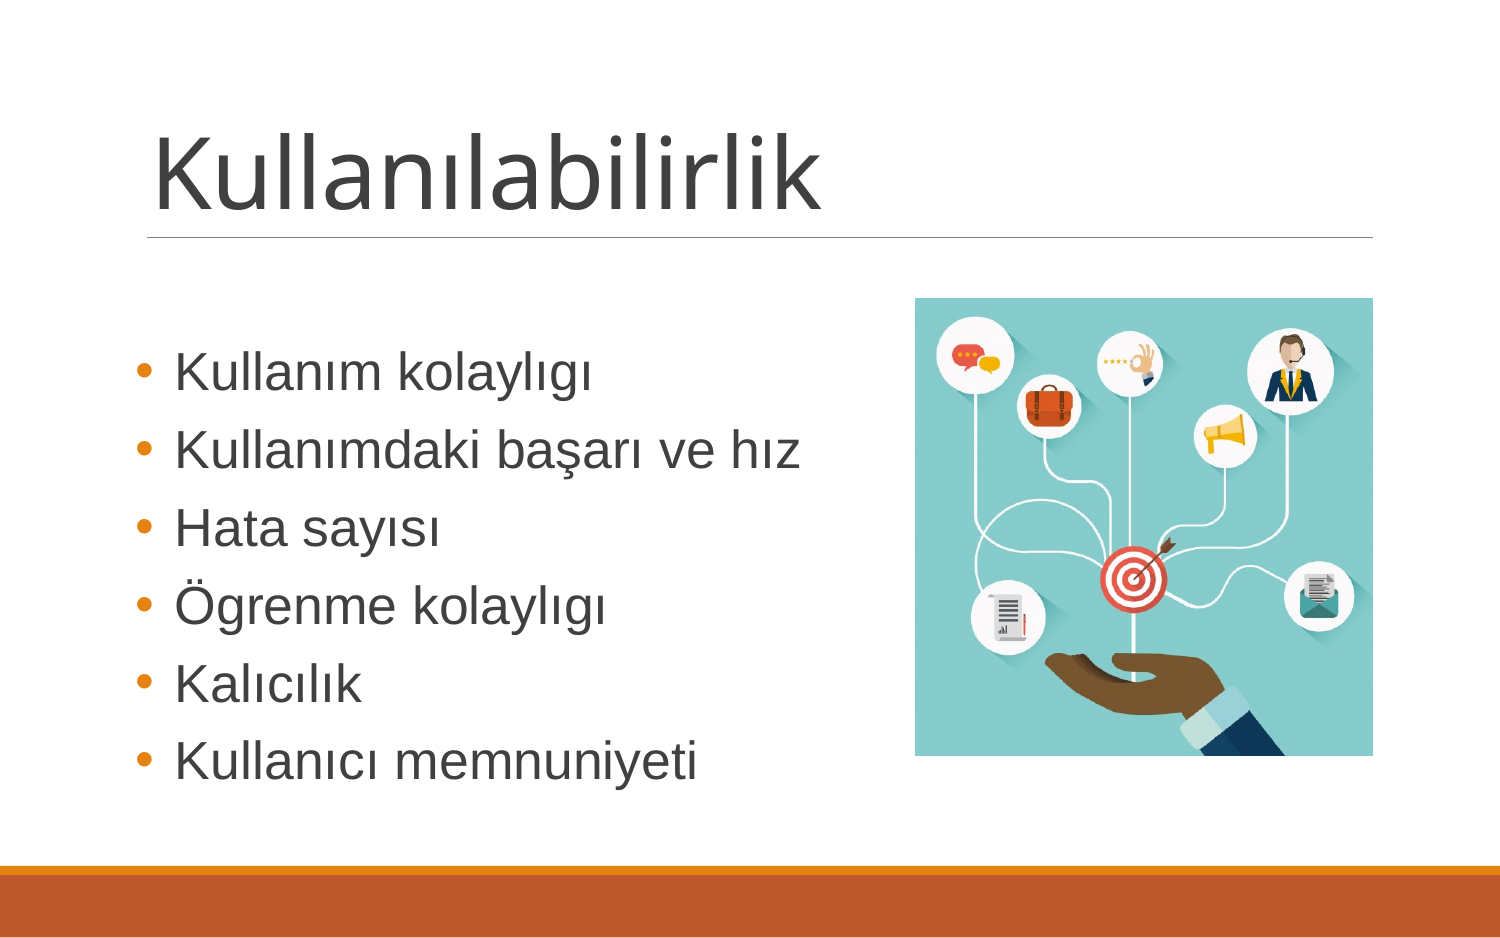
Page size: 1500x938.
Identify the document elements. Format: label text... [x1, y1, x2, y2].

title Kullanılabilirlik [135, 39, 1373, 238]
picture [915, 298, 1373, 757]
list Kullanım kolaylıgı Kullanımdaki başarı ve hız Hata sayısı Ögrenme kolaylıgı Kalıcılık Kullanıcı memnuniyeti [135, 252, 1373, 803]
